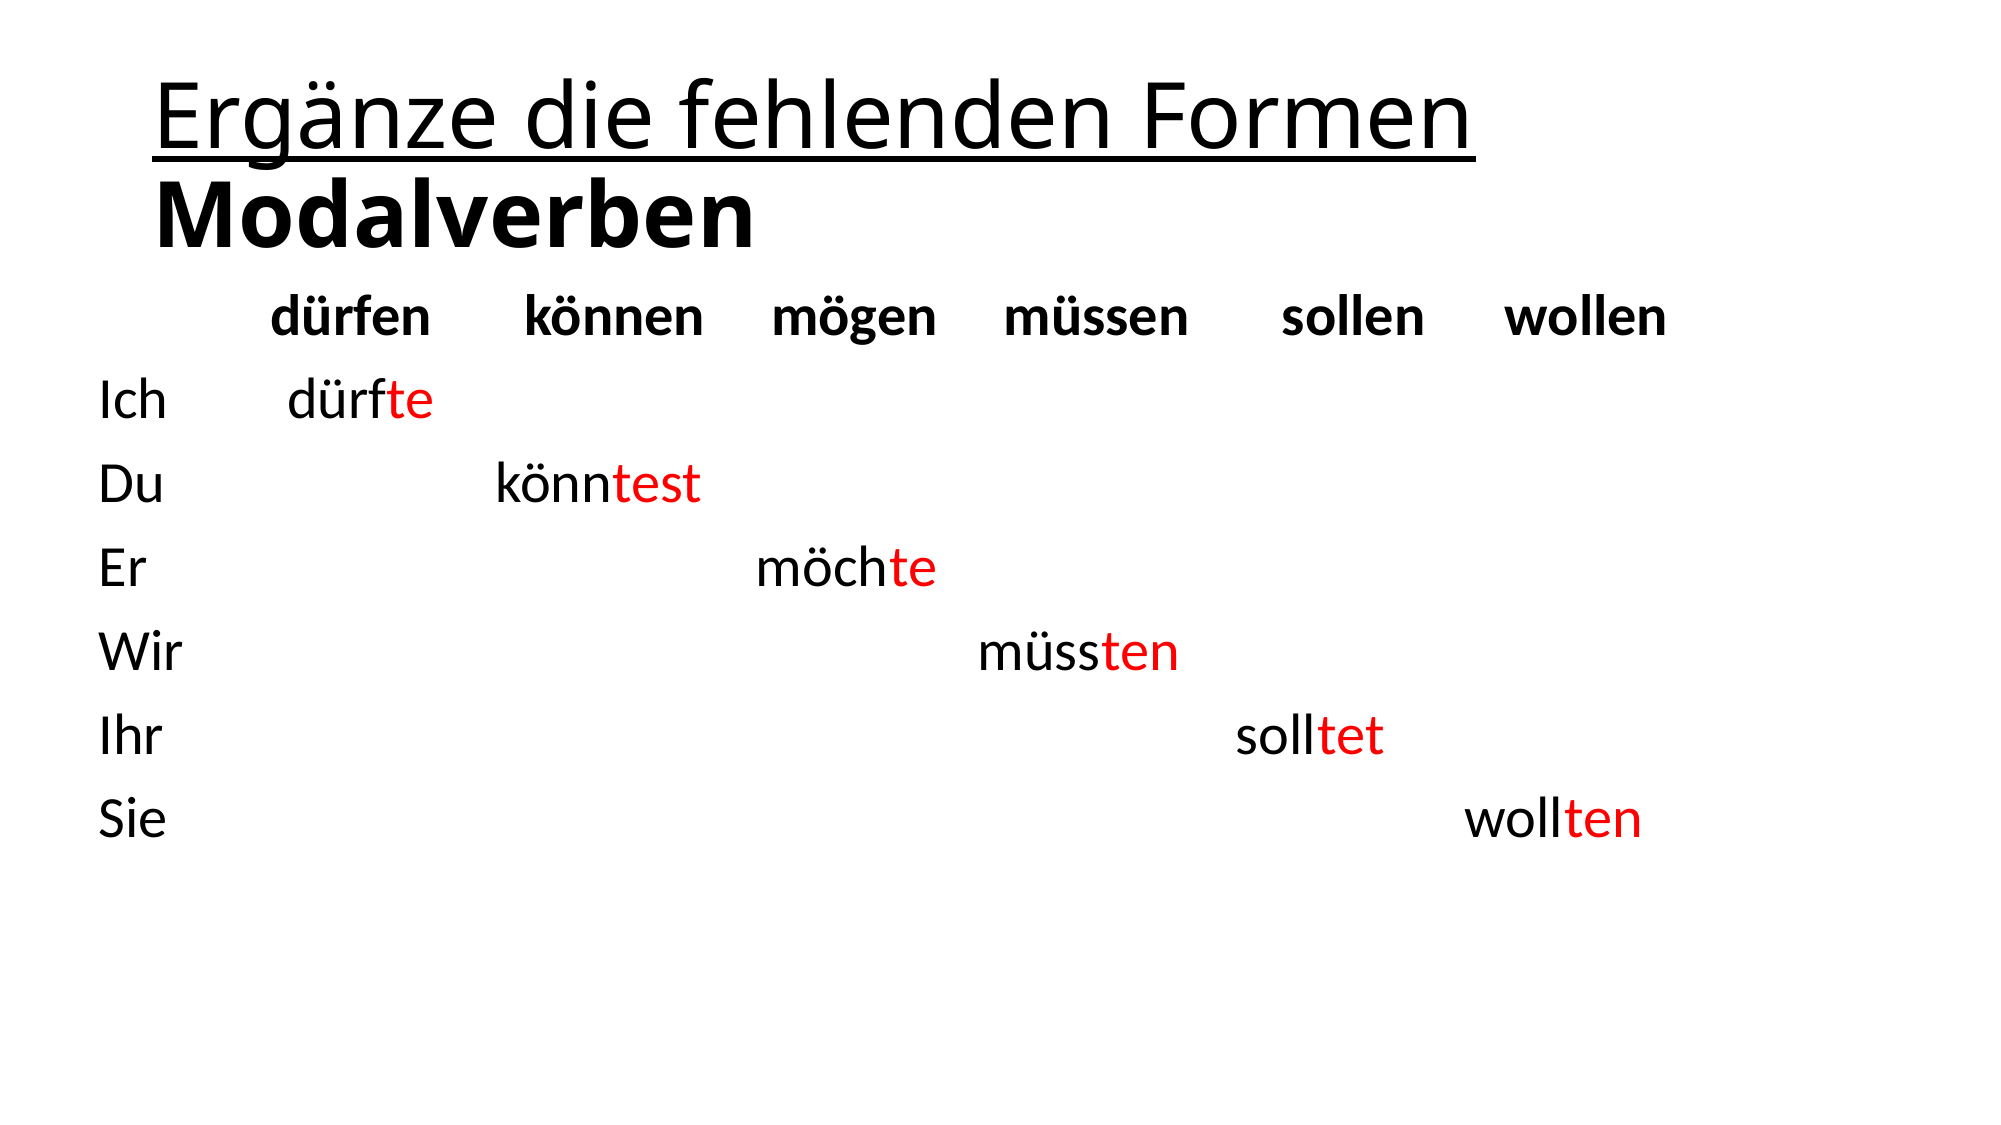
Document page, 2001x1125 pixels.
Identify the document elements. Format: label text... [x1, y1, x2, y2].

list dürfen können mögen müssen sollen wollen Ich dürfte Du könntest Er möchte Wir müssten Ihr solltet Sie wollten [83, 277, 1809, 992]
title Ergänze die fehlenden Formen Modalverben [137, 59, 1863, 278]
